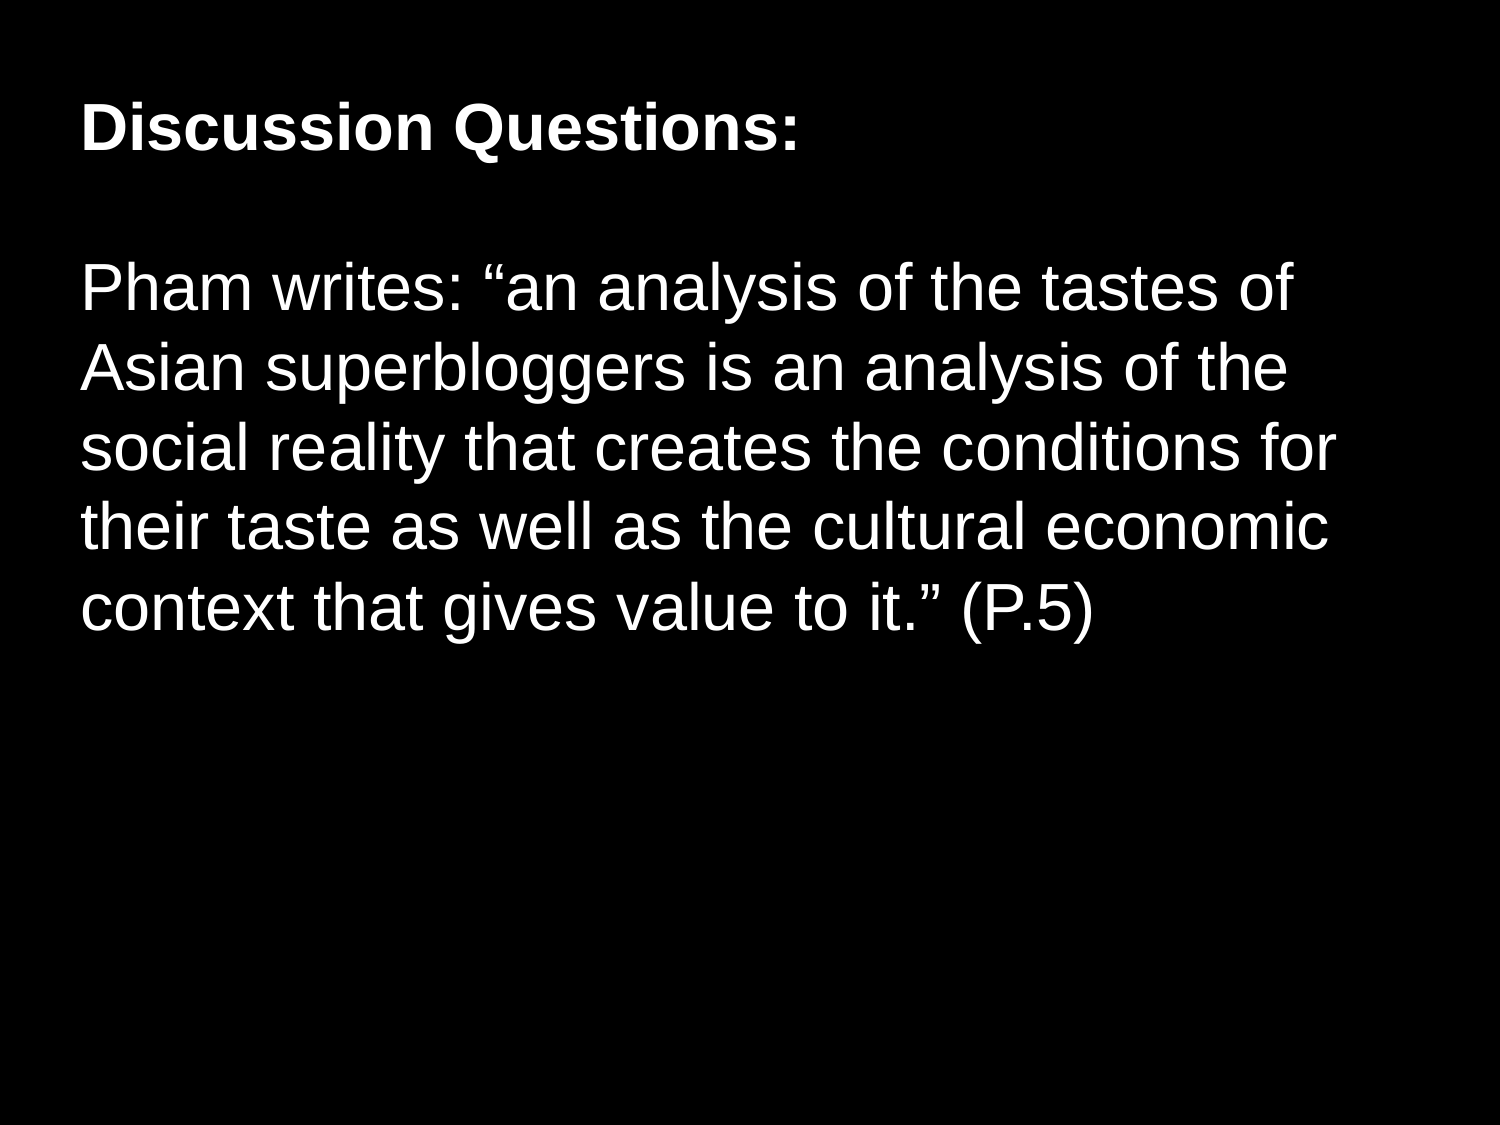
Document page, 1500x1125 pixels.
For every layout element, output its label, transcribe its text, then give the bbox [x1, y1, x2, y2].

text_box Discussion Questions: Pham writes: “an analysis of the tastes of Asian superbloggers is an analysis of the social reality that creates the conditions for their taste as well as the cultural economic context that gives value to it.” (P.5) [65, 76, 1438, 731]
